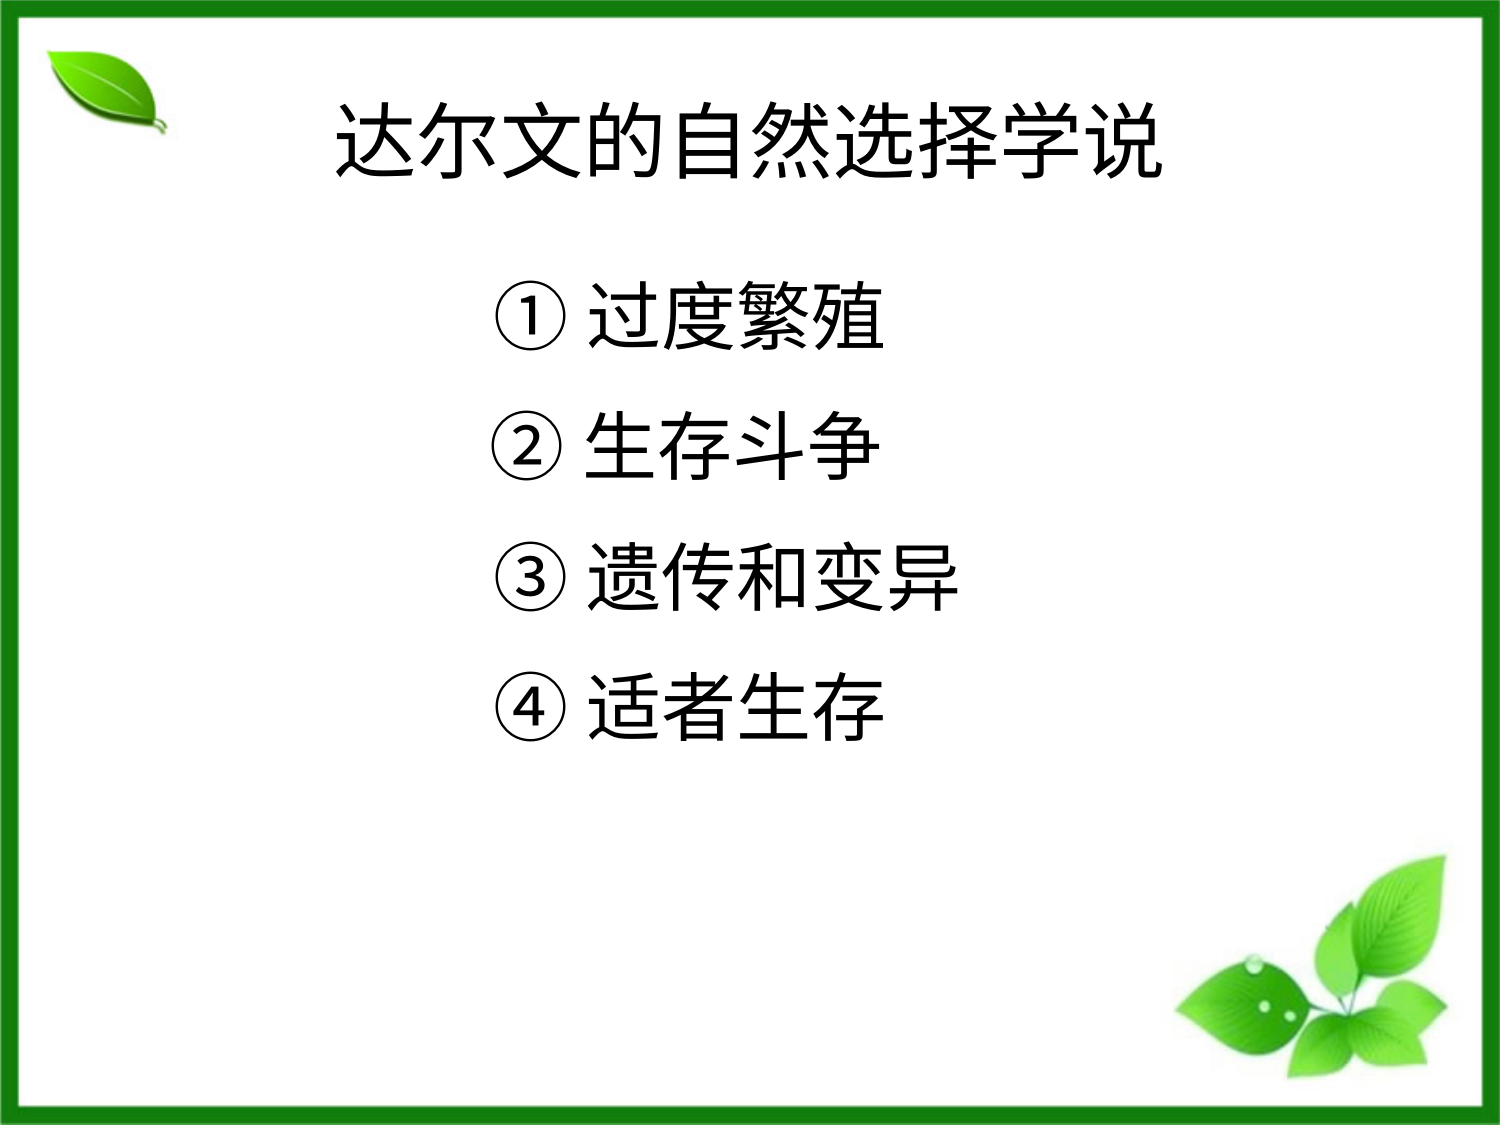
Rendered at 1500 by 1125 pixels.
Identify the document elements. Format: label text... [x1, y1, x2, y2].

title 达尔文的自然选择学说 [74, 44, 1426, 233]
picture [0, 0, 1500, 1125]
text_box ②生存斗争 [474, 392, 971, 498]
text_box ①过度繁殖 [478, 262, 983, 368]
text_box ③遗传和变异 [478, 523, 1042, 629]
text_box ④适者生存 [478, 653, 1125, 759]
